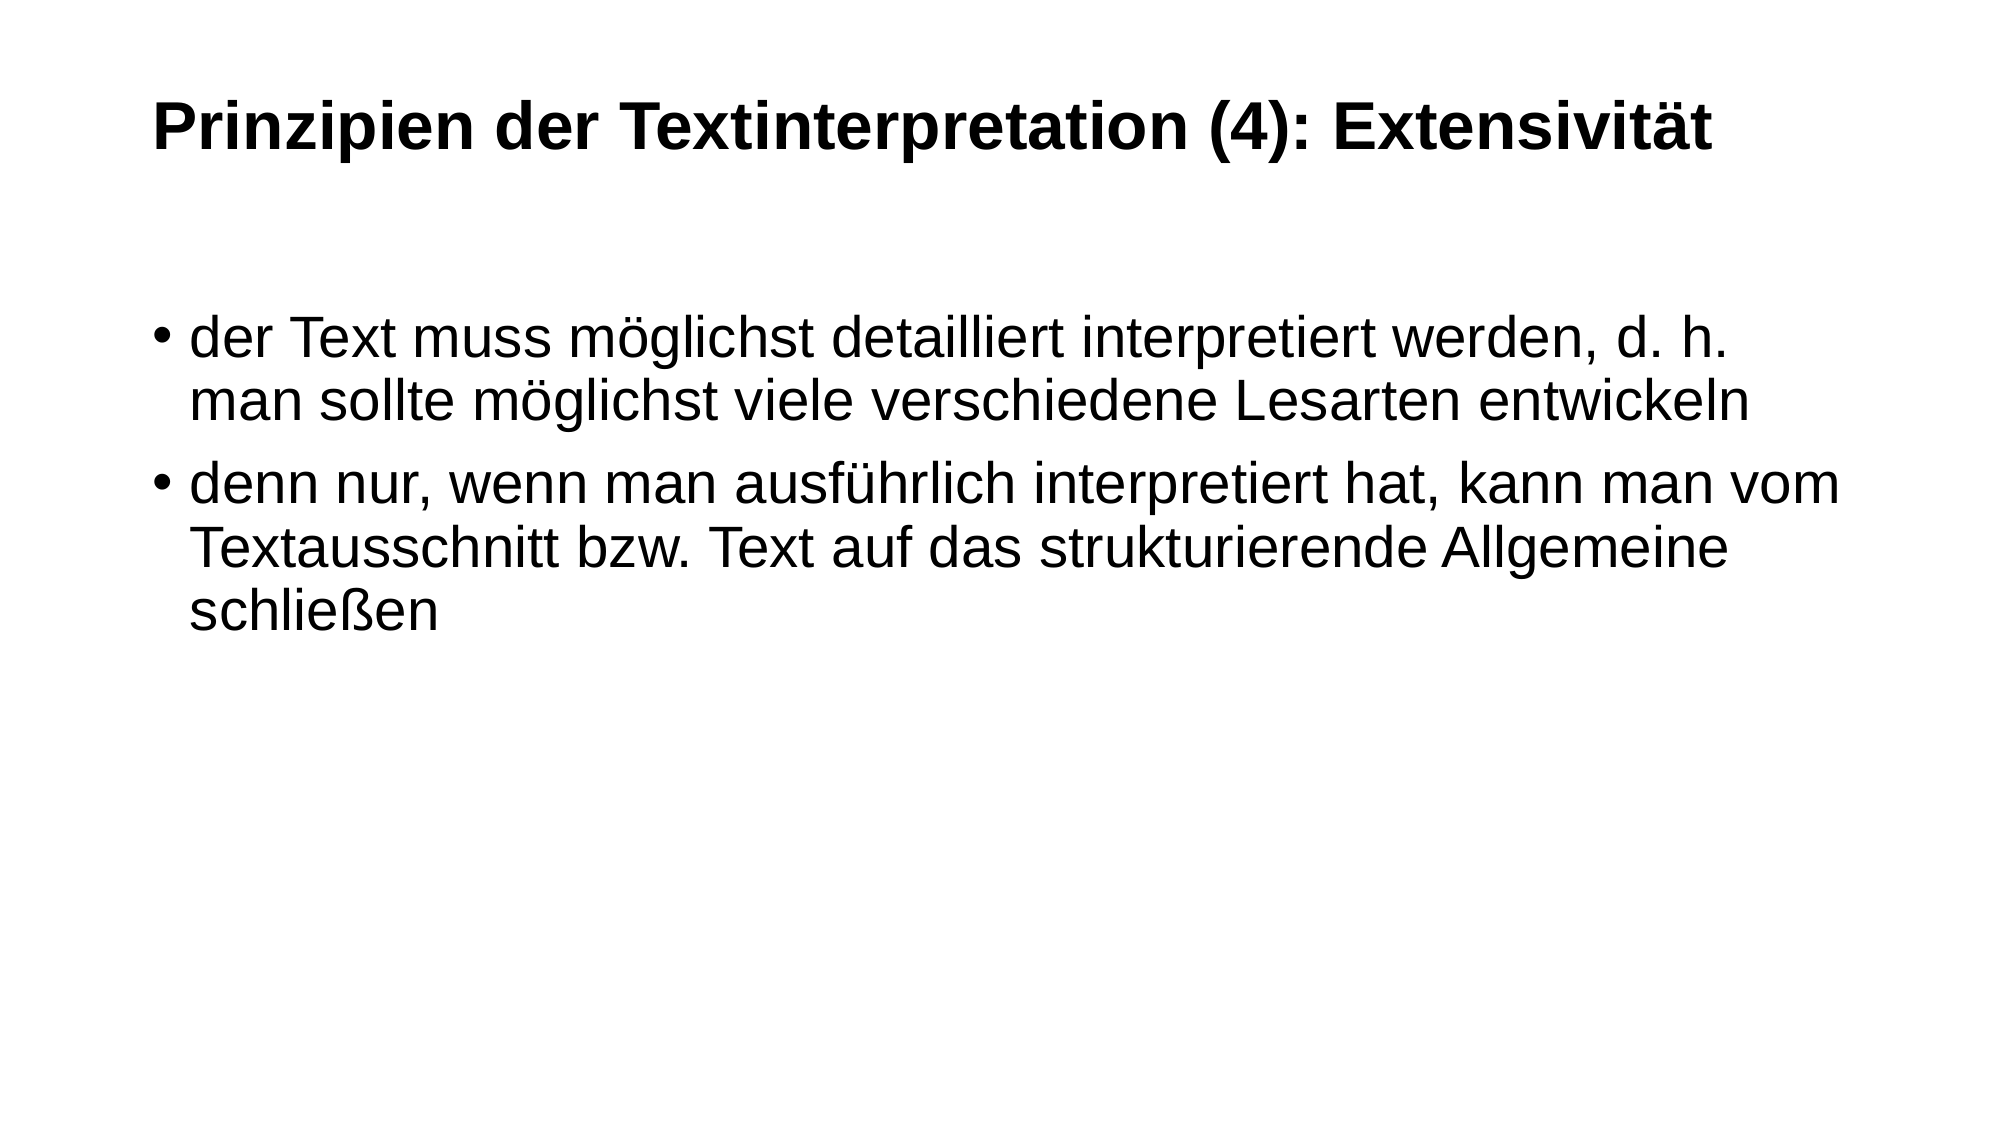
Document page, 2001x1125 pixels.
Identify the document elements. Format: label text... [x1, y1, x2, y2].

list der Text muss möglichst detailliert interpretiert werden, d. h. man sollte möglichst viele verschiedene Lesarten entwickeln denn nur, wenn man ausführlich interpretiert hat, kann man vom Textausschnitt bzw. Text auf das strukturierende Allgemeine schließen [137, 299, 1863, 1014]
title Prinzipien der Textinterpretation (4): Extensivität [137, 59, 1863, 278]
